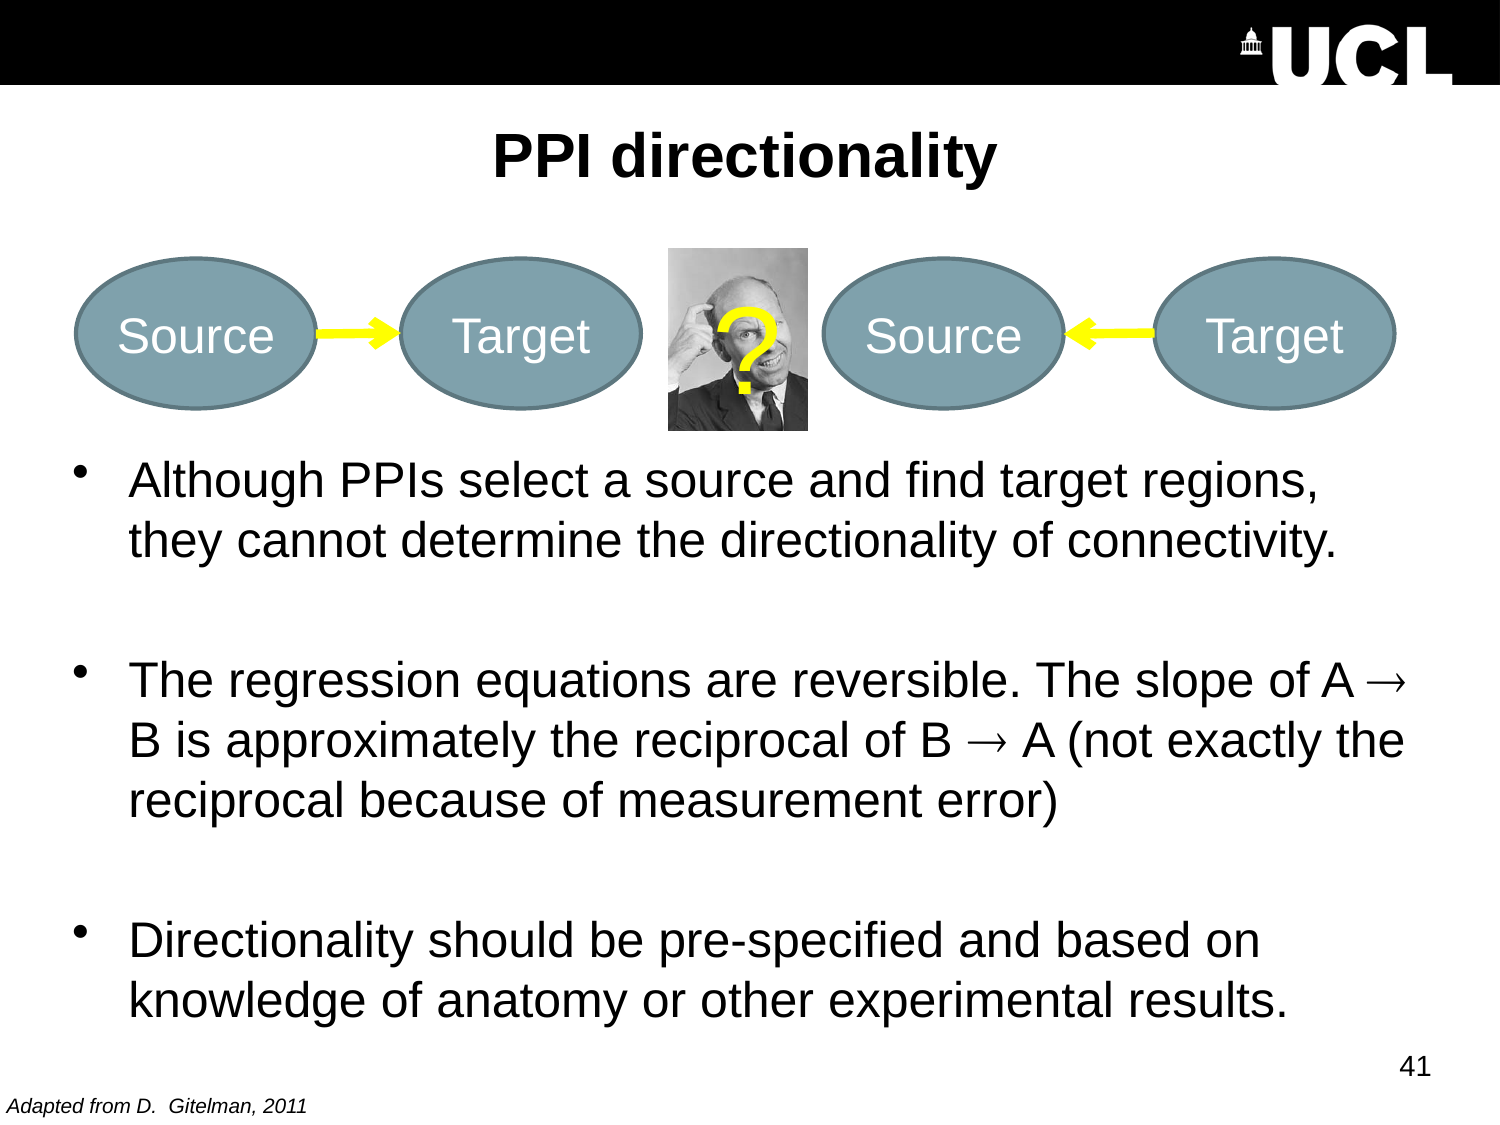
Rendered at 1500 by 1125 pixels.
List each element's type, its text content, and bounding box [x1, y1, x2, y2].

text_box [75, 258, 642, 409]
title PPI directionality [70, 107, 1421, 249]
list Although PPIs select a source and find target regions, they cannot determine the directionality of connectivity. The regression equations are reversible. The slope of A  B is approximately the reciprocal of B  A (not exactly the reciprocal because of measurement error) Directionality should be pre-specified and based on knowledge of anatomy or other experimental results. [57, 439, 1440, 1111]
picture [0, 0, 1500, 85]
text_box Adapted from D. Gitelman, 2011 [0, 1085, 323, 1125]
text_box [823, 258, 1395, 409]
slide_number 41 [1281, 1039, 1448, 1118]
picture [667, 248, 808, 431]
